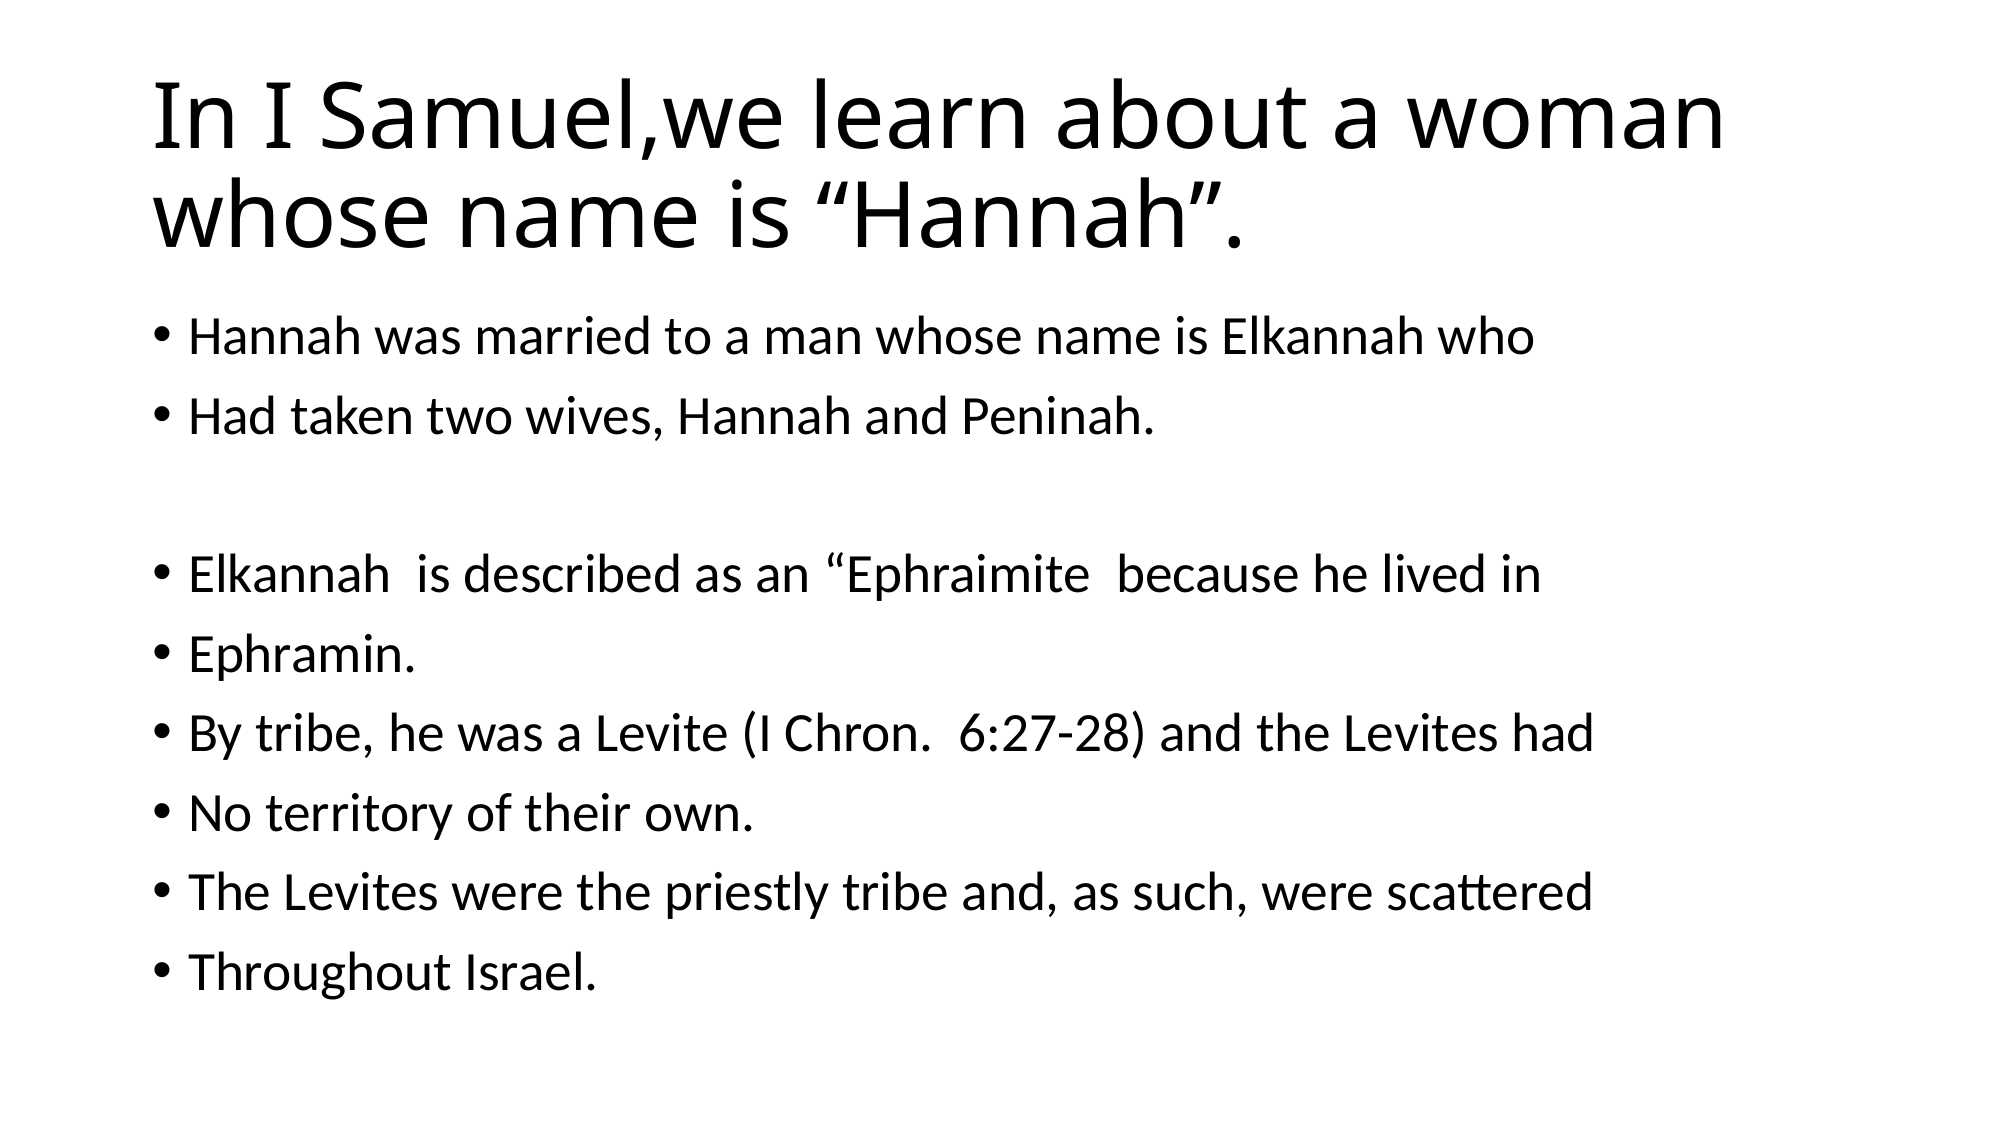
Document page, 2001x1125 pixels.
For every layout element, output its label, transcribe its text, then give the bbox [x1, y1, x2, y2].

list Hannah was married to a man whose name is Elkannah who Had taken two wives, Hannah and Peninah. Elkannah is described as an “Ephraimite because he lived in Ephramin. By tribe, he was a Levite (I Chron. 6:27-28) and the Levites had No territory of their own. The Levites were the priestly tribe and, as such, were scattered Throughout Israel. [137, 299, 1863, 1014]
title In I Samuel,we learn about a woman whose name is “Hannah”. [137, 59, 1863, 278]
